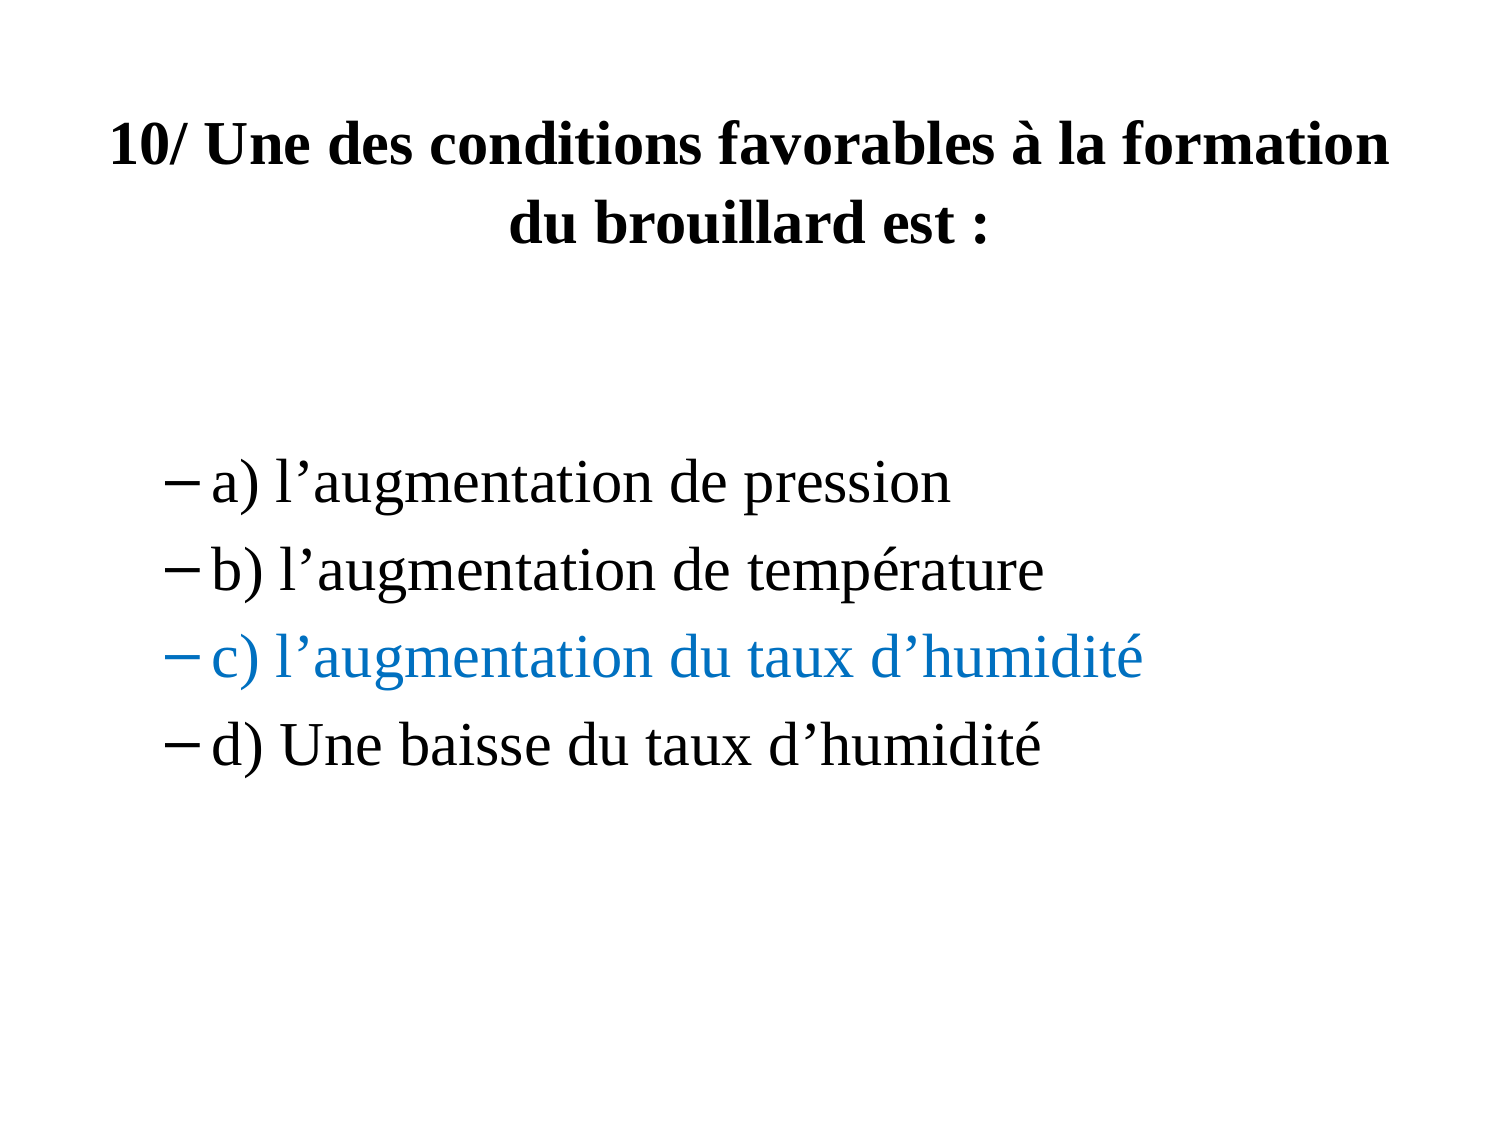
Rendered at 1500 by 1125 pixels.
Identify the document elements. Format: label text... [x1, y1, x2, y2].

title 10/ Une des conditions favorables à la formation du brouillard est : [75, 45, 1425, 315]
list a) l’augmentation de pression b) l’augmentation de température c) l’augmentation du taux d’humidité d) Une baisse du taux d’humidité [75, 432, 1353, 1005]
